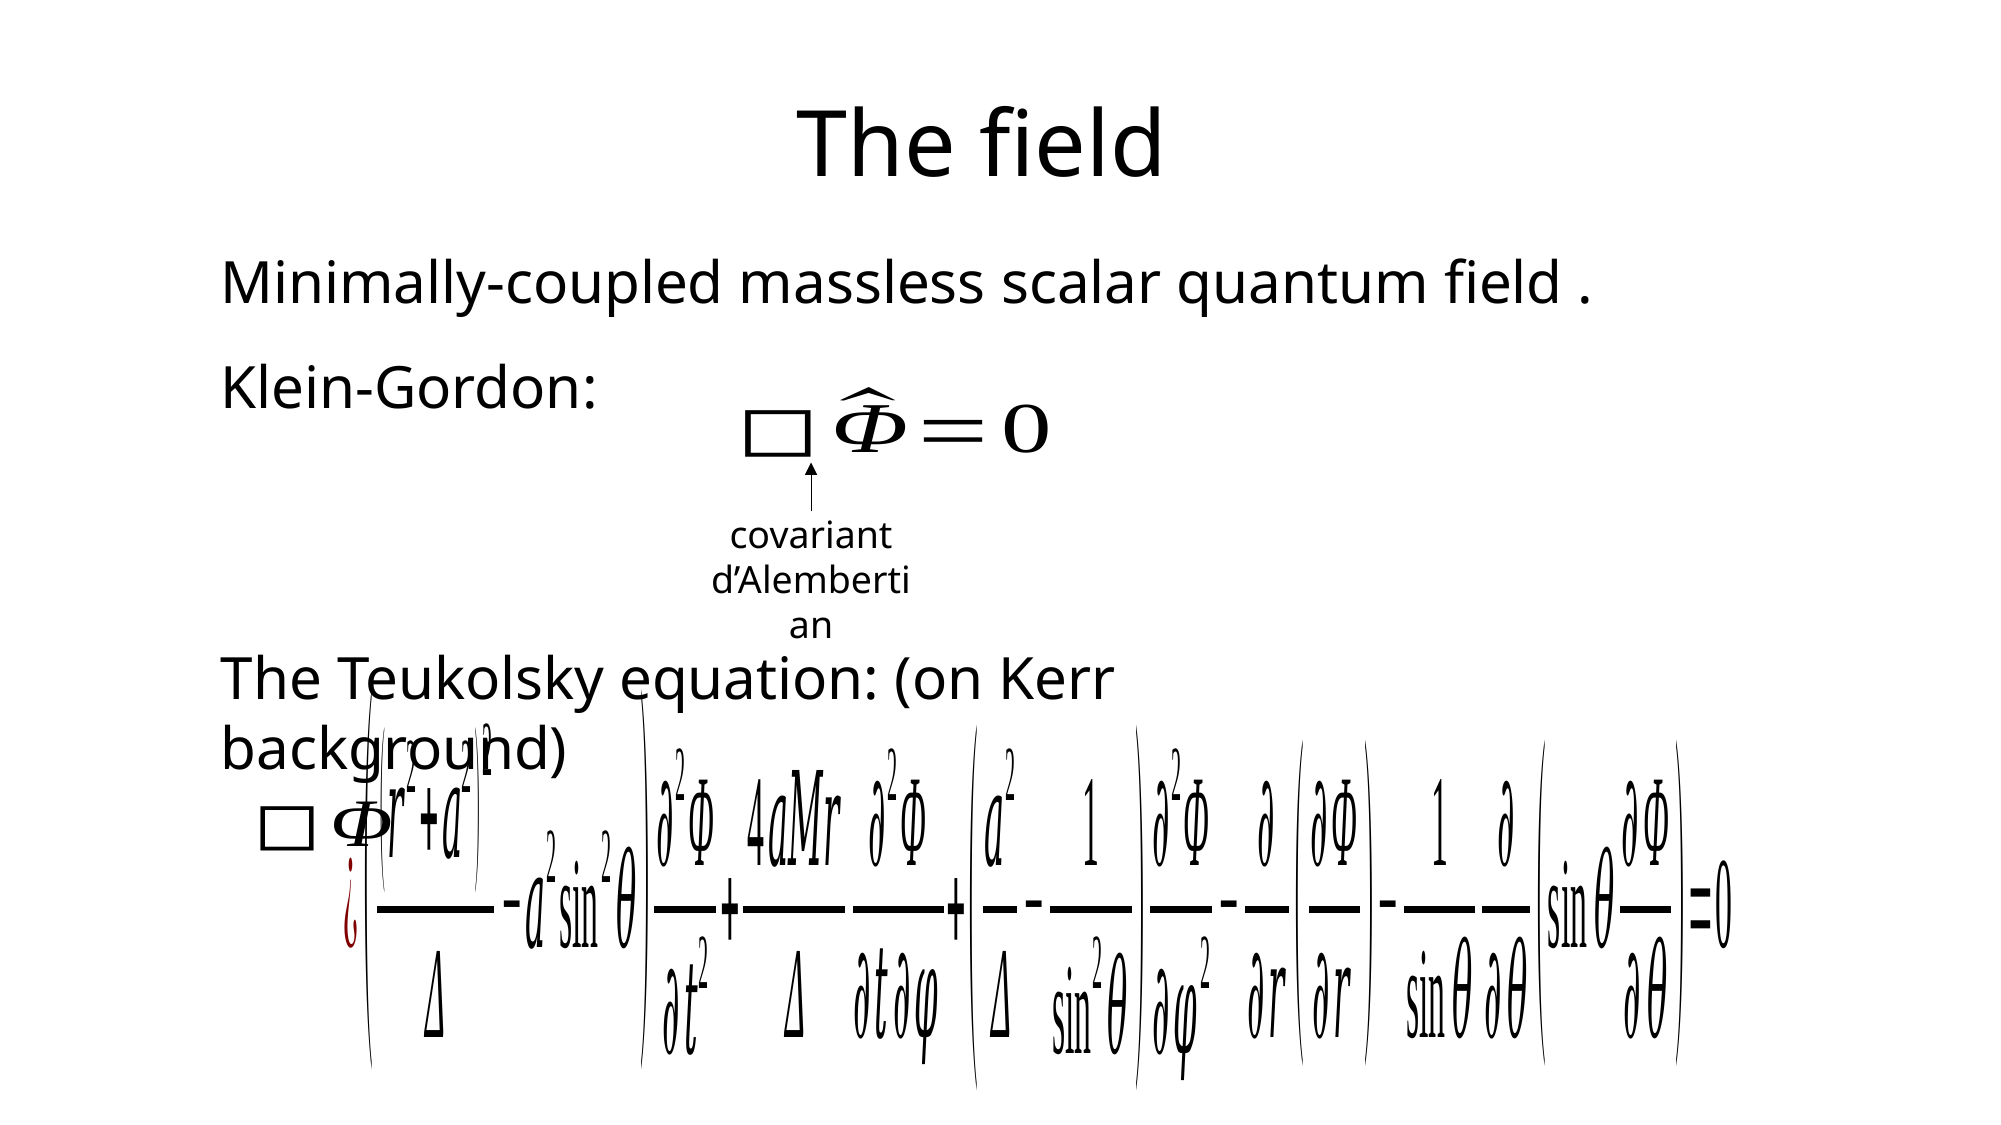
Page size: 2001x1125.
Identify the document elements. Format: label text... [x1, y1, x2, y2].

title The field [119, 38, 1845, 256]
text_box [688, 462, 934, 610]
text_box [253, 685, 1733, 1099]
text_box The Teukolsky equation: (on Kerr background) [206, 633, 1377, 789]
